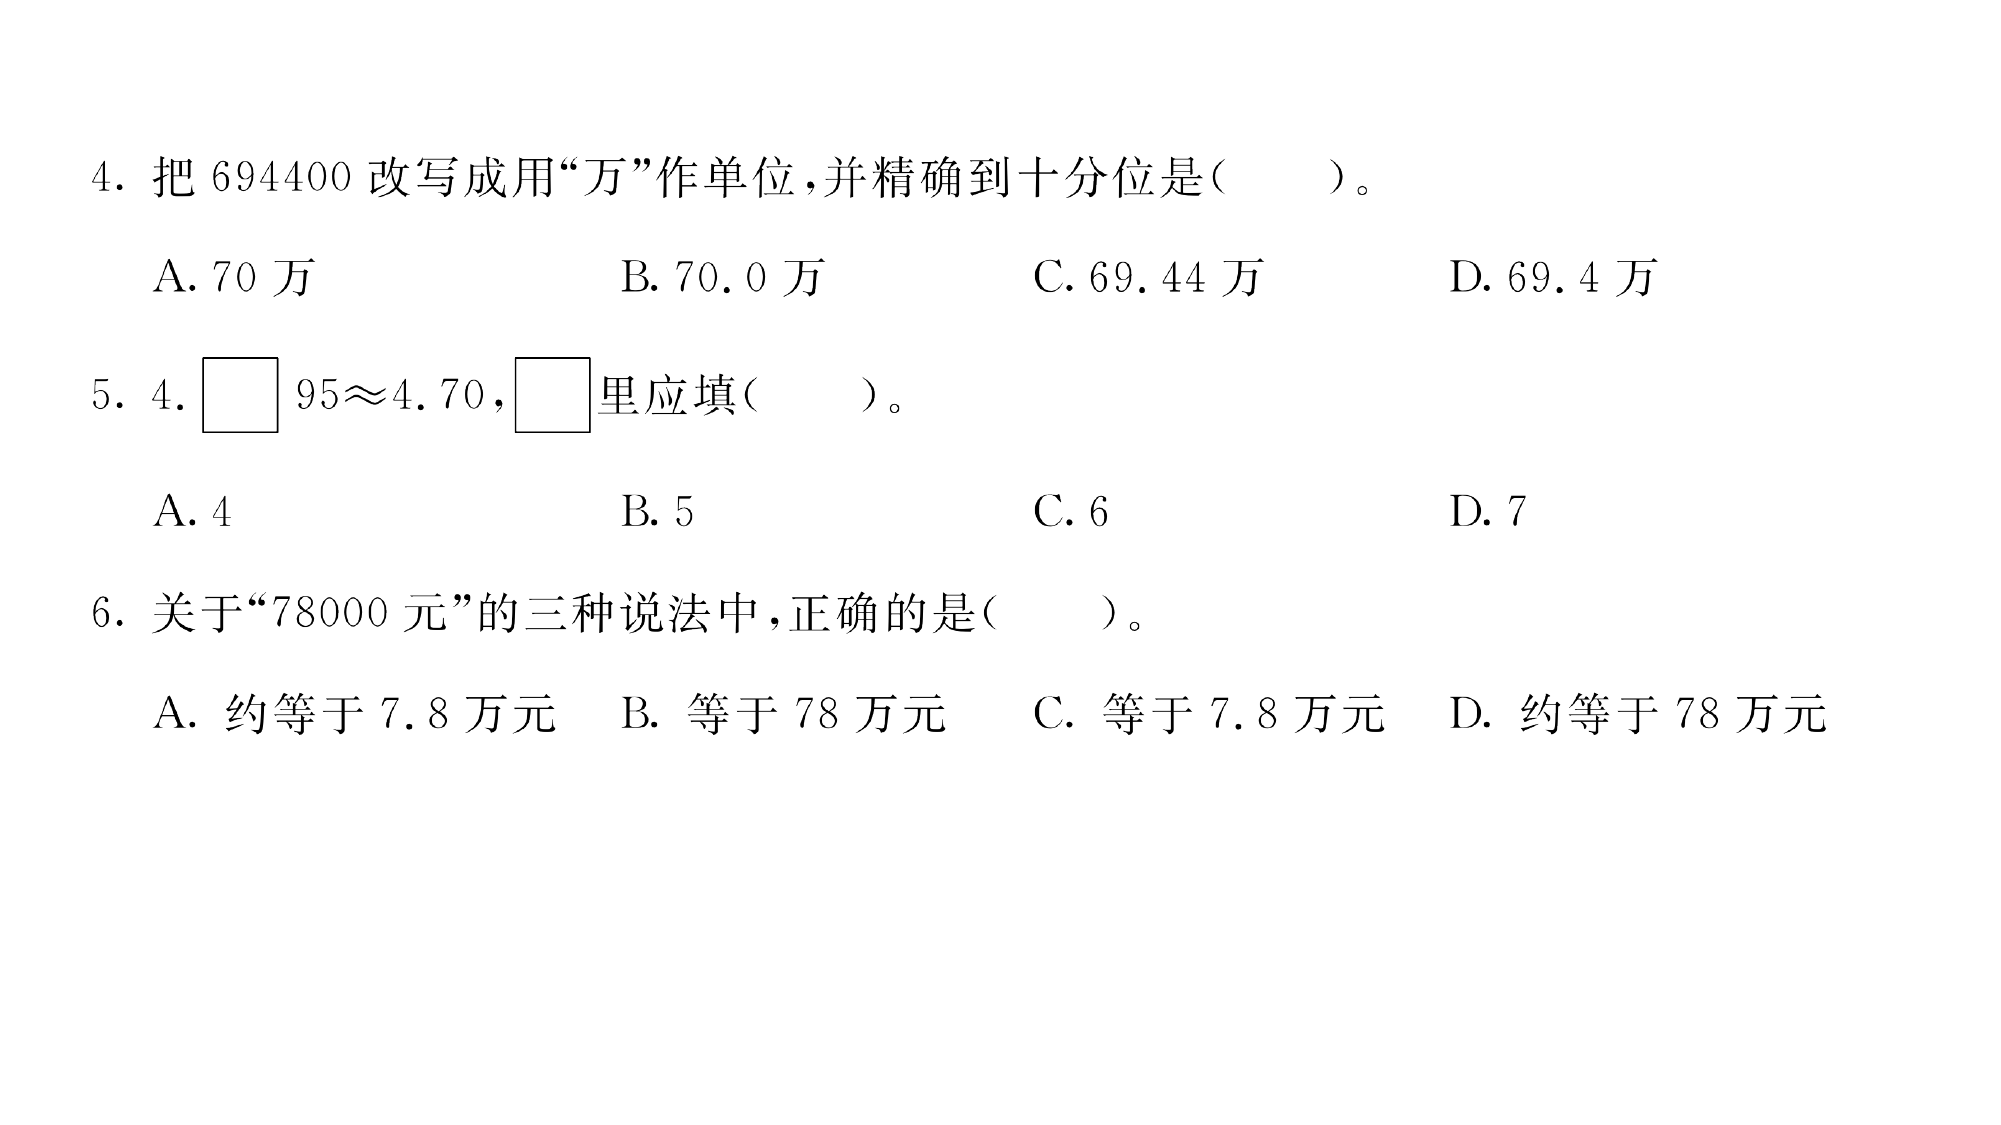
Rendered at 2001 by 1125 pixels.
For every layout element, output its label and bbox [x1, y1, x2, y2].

picture [88, 118, 1979, 781]
